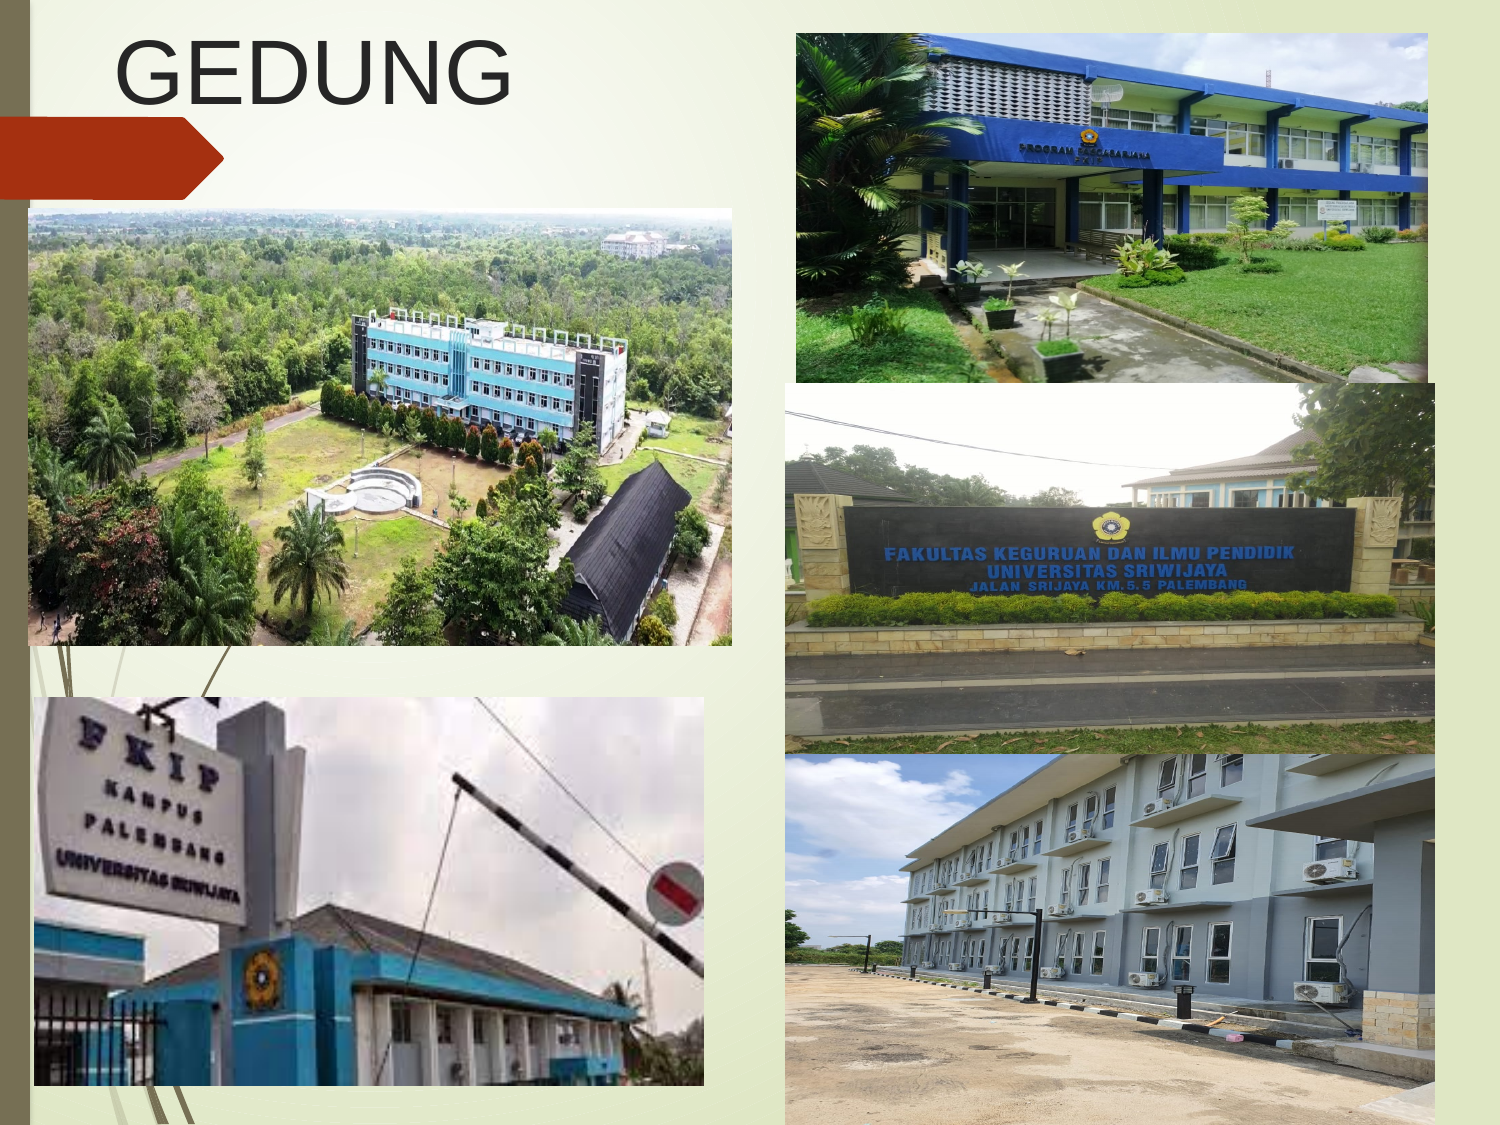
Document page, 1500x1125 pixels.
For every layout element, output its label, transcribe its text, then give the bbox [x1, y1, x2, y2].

picture [785, 33, 1435, 1125]
picture [34, 697, 705, 1087]
title GEDUNG [72, 5, 688, 150]
picture [28, 208, 733, 646]
